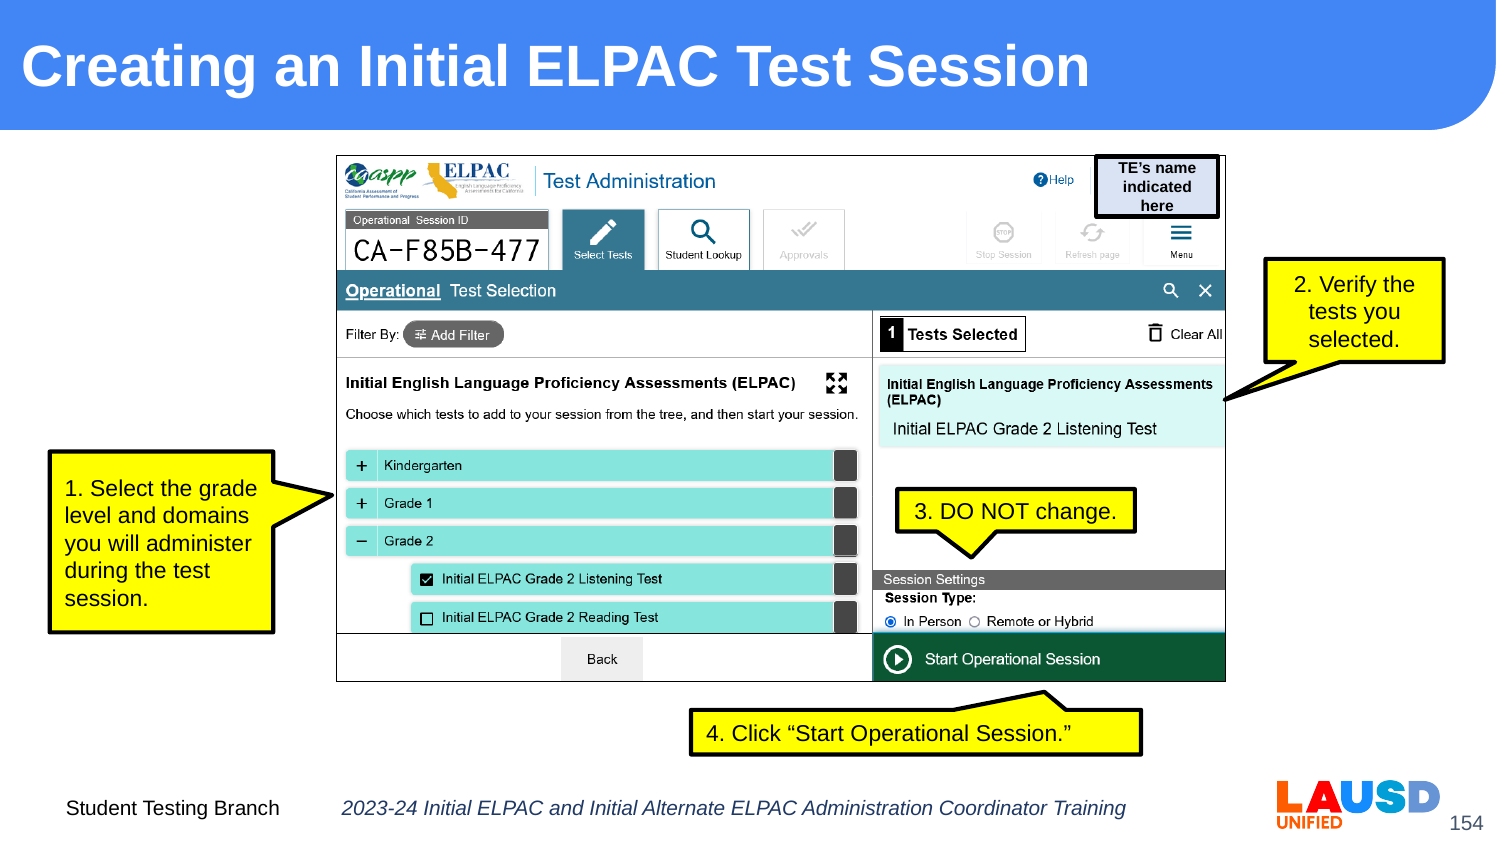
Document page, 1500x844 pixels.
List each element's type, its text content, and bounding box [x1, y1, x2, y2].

picture [336, 155, 1226, 682]
text_box 1. Select the grade level and domains you will administer during the test session. [47, 449, 331, 635]
title Creating an Initial ELPAC Test Session [6, 0, 1424, 127]
text_box 4. Click “Start Operational Session.” [688, 690, 1144, 757]
picture [1277, 780, 1440, 829]
text_box 2. Verify the tests you selected. [1230, 256, 1446, 401]
footer 2023-24 Initial ELPAC and Initial Alternate ELPAC Administration Coordinator Training [326, 787, 1258, 828]
